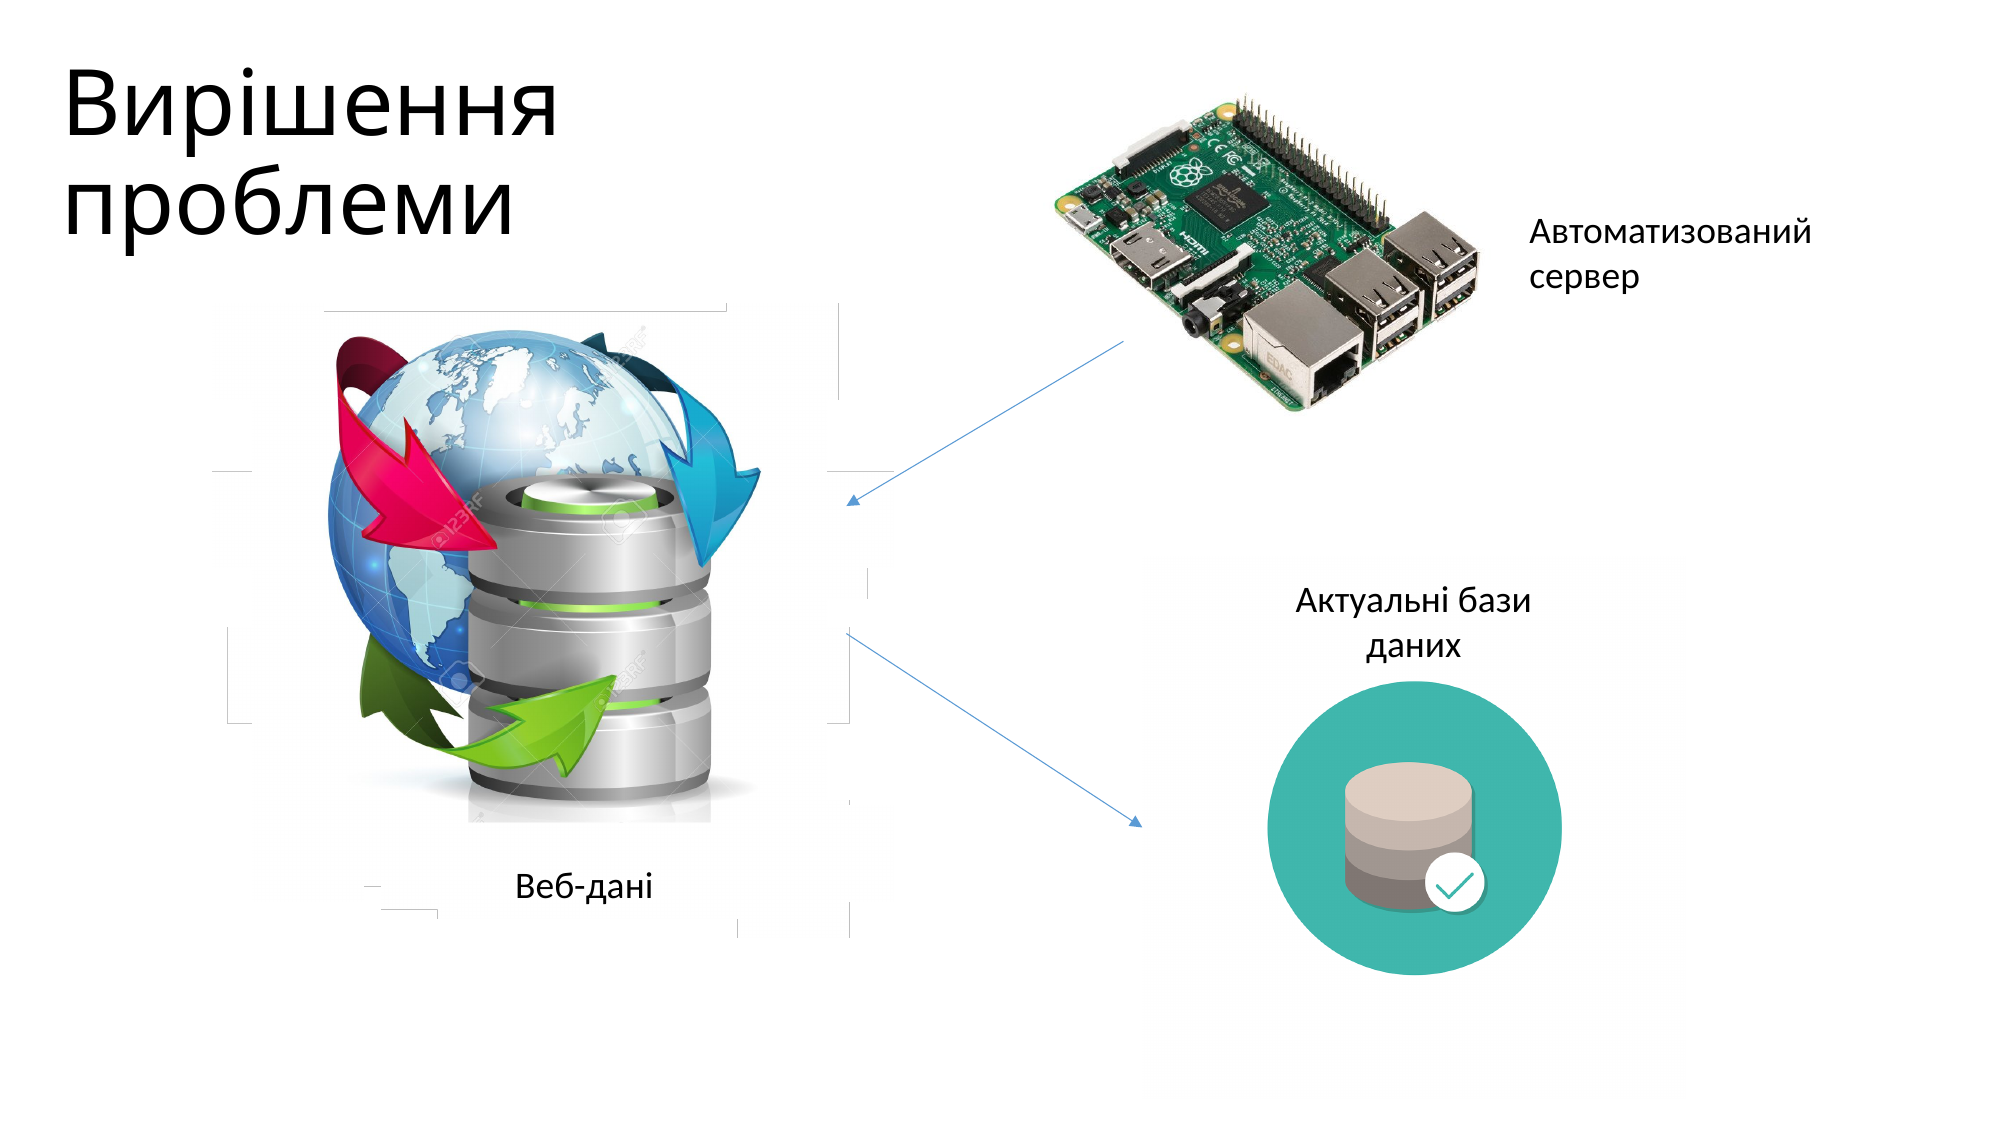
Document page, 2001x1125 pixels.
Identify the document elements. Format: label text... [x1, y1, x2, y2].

picture [212, 302, 894, 938]
text_box Автоматизований сервер [1514, 198, 1938, 304]
picture [1142, 556, 1686, 1099]
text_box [846, 341, 1124, 507]
picture [1042, 86, 1493, 417]
title Вирішення проблеми [46, 46, 1033, 265]
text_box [846, 633, 1143, 828]
